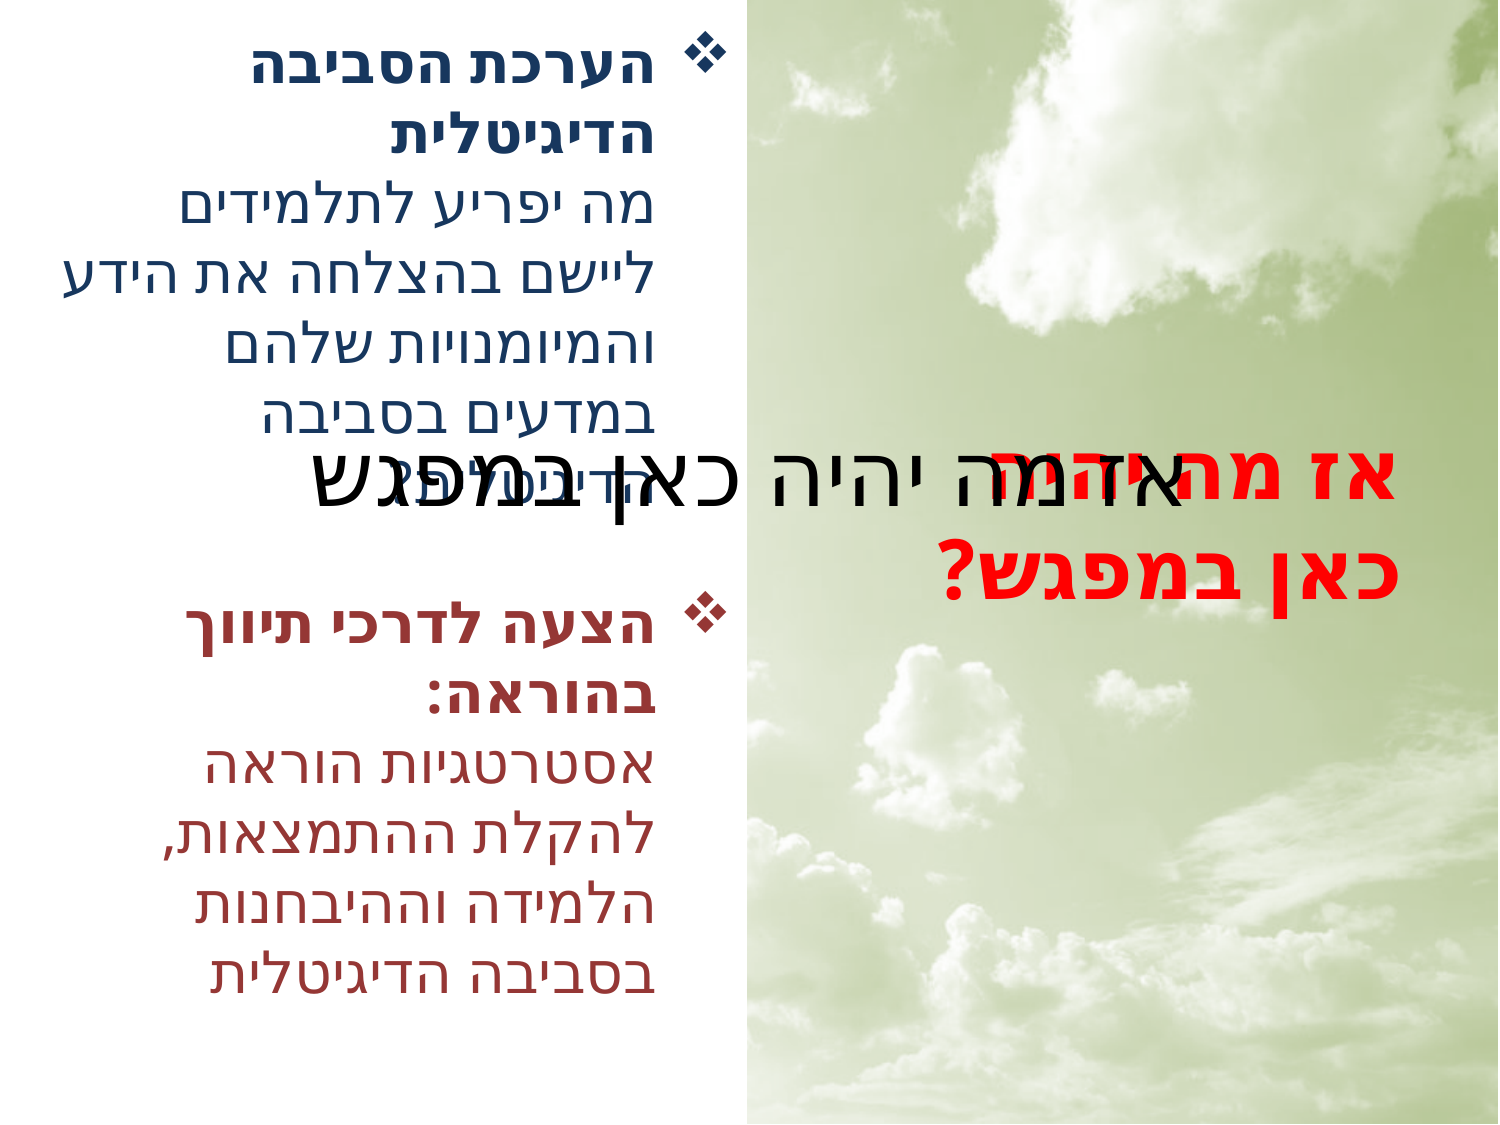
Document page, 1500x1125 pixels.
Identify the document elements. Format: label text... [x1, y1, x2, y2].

text_box הערכת הסביבה הדיגיטלית מה יפריע לתלמידים ליישם בהצלחה את הידע והמיומנויות שלהם במדעים בסביבה הדיגיטלית? הצעה לדרכי תיווך בהוראה: אסטרטגיות הוראה להקלת ההתמצאות, הלמידה וההיבחנות בסביבה הדיגיטלית [41, 17, 741, 1083]
title אז מה יהיה כאן במפגש [112, 349, 741, 591]
picture [746, 0, 1498, 1124]
